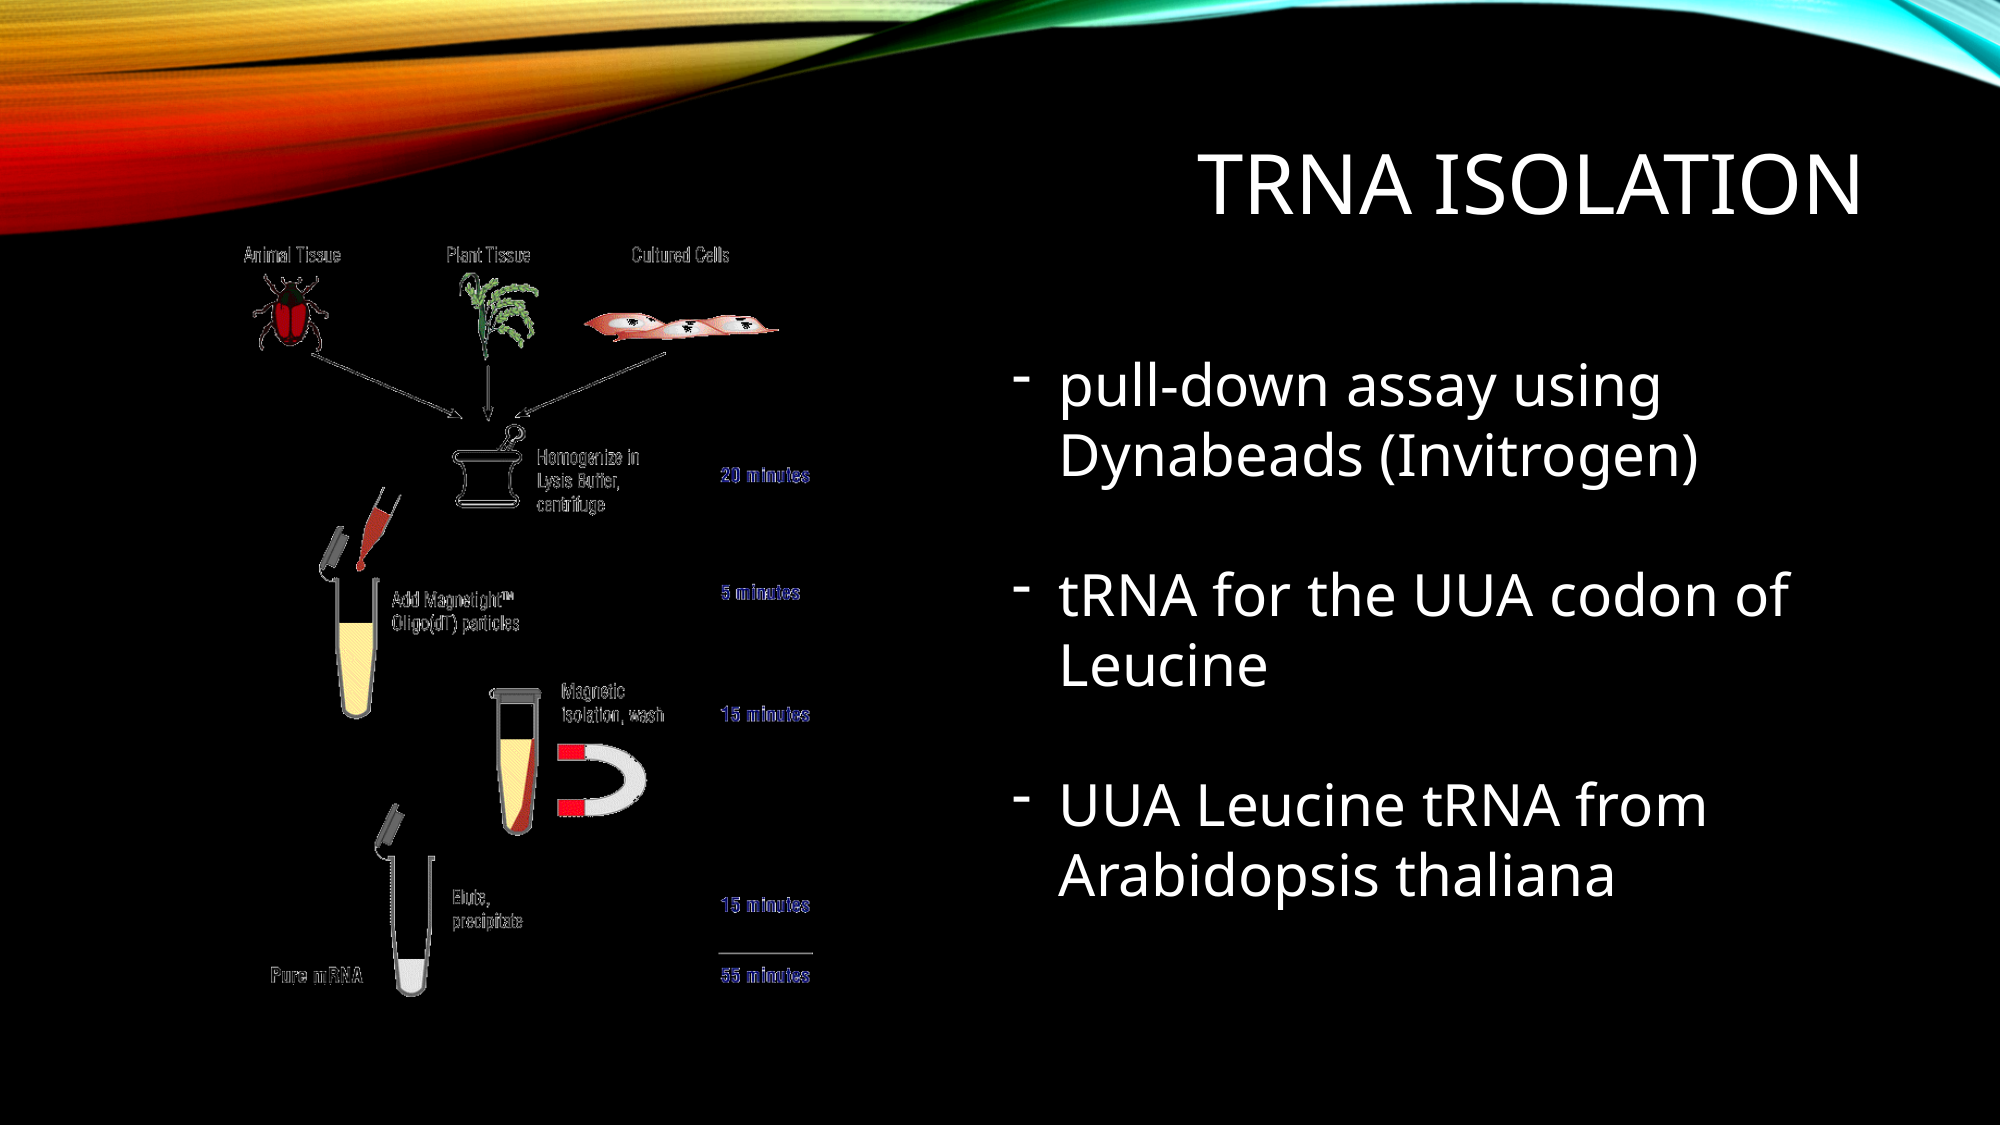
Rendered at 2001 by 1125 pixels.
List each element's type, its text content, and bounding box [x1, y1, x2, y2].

title TRNA Isolation [469, 81, 1882, 294]
text_box pull-down assay using Dynabeads (Invitrogen) tRNA for the UUA codon of Leucine UUA Leucine tRNA from Arabidopsis thaliana [997, 340, 1833, 1055]
picture [0, 0, 2000, 1022]
